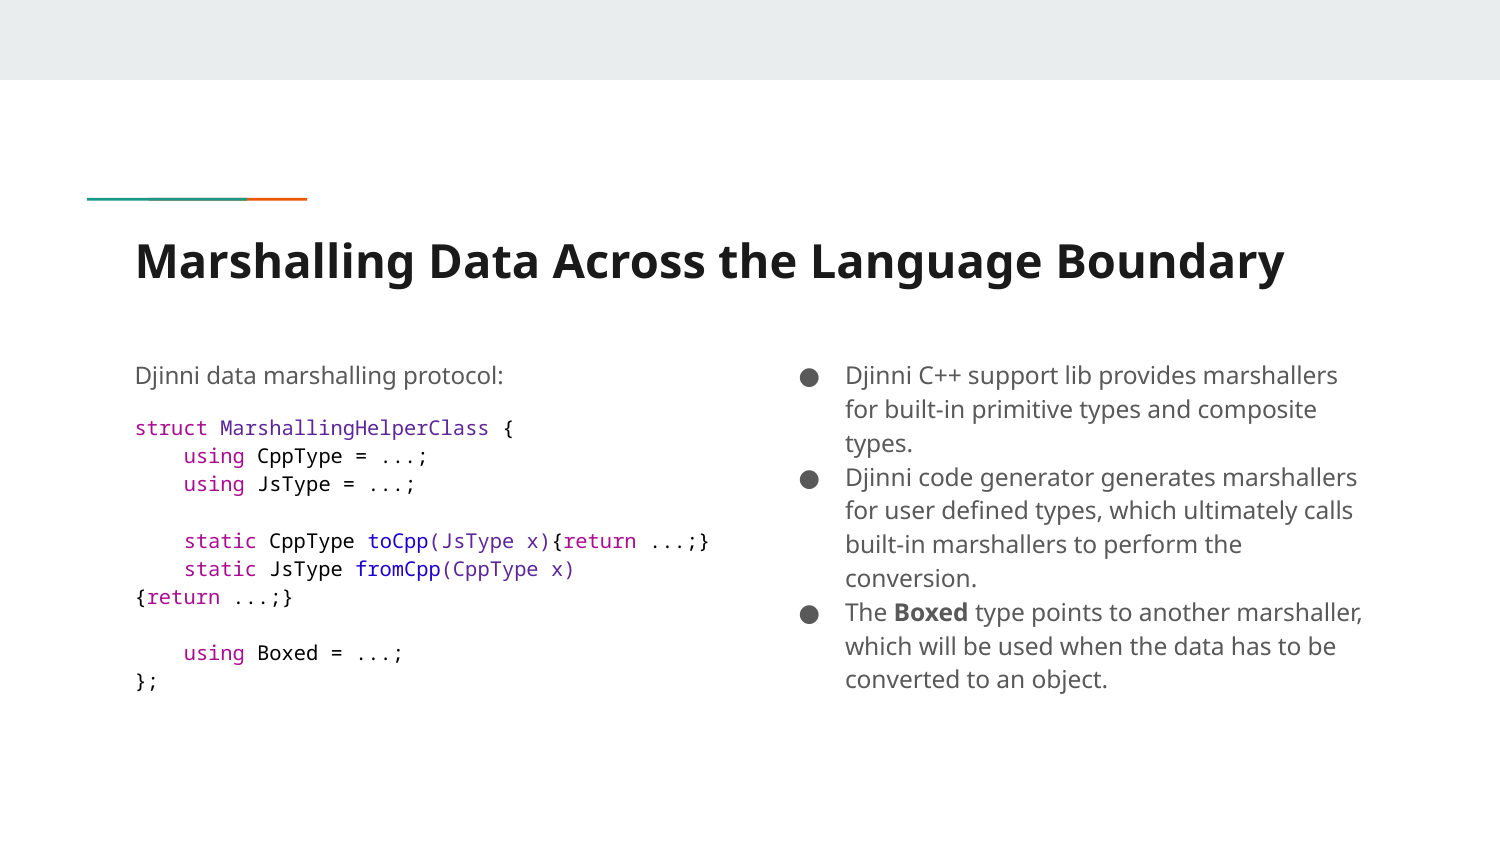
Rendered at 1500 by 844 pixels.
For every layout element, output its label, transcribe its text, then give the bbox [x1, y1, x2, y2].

title Marshalling Data Across the Language Boundary [119, 216, 1381, 305]
list Djinni C++ support lib provides marshallers for built-in primitive types and composite types. Djinni code generator generates marshallers for user defined types, which ultimately calls built-in marshallers to perform the conversion. The Boxed type points to another marshaller, which will be used when the data has to be converted to an object. [761, 341, 1381, 712]
list Djinni data marshalling protocol: struct MarshallingHelperClass { using CppType = ...; using JsType = ...; static CppType toCpp(JsType x){return ...;} static JsType fromCpp(CppType x){return ...;} using Boxed = ...; }; [119, 341, 739, 712]
